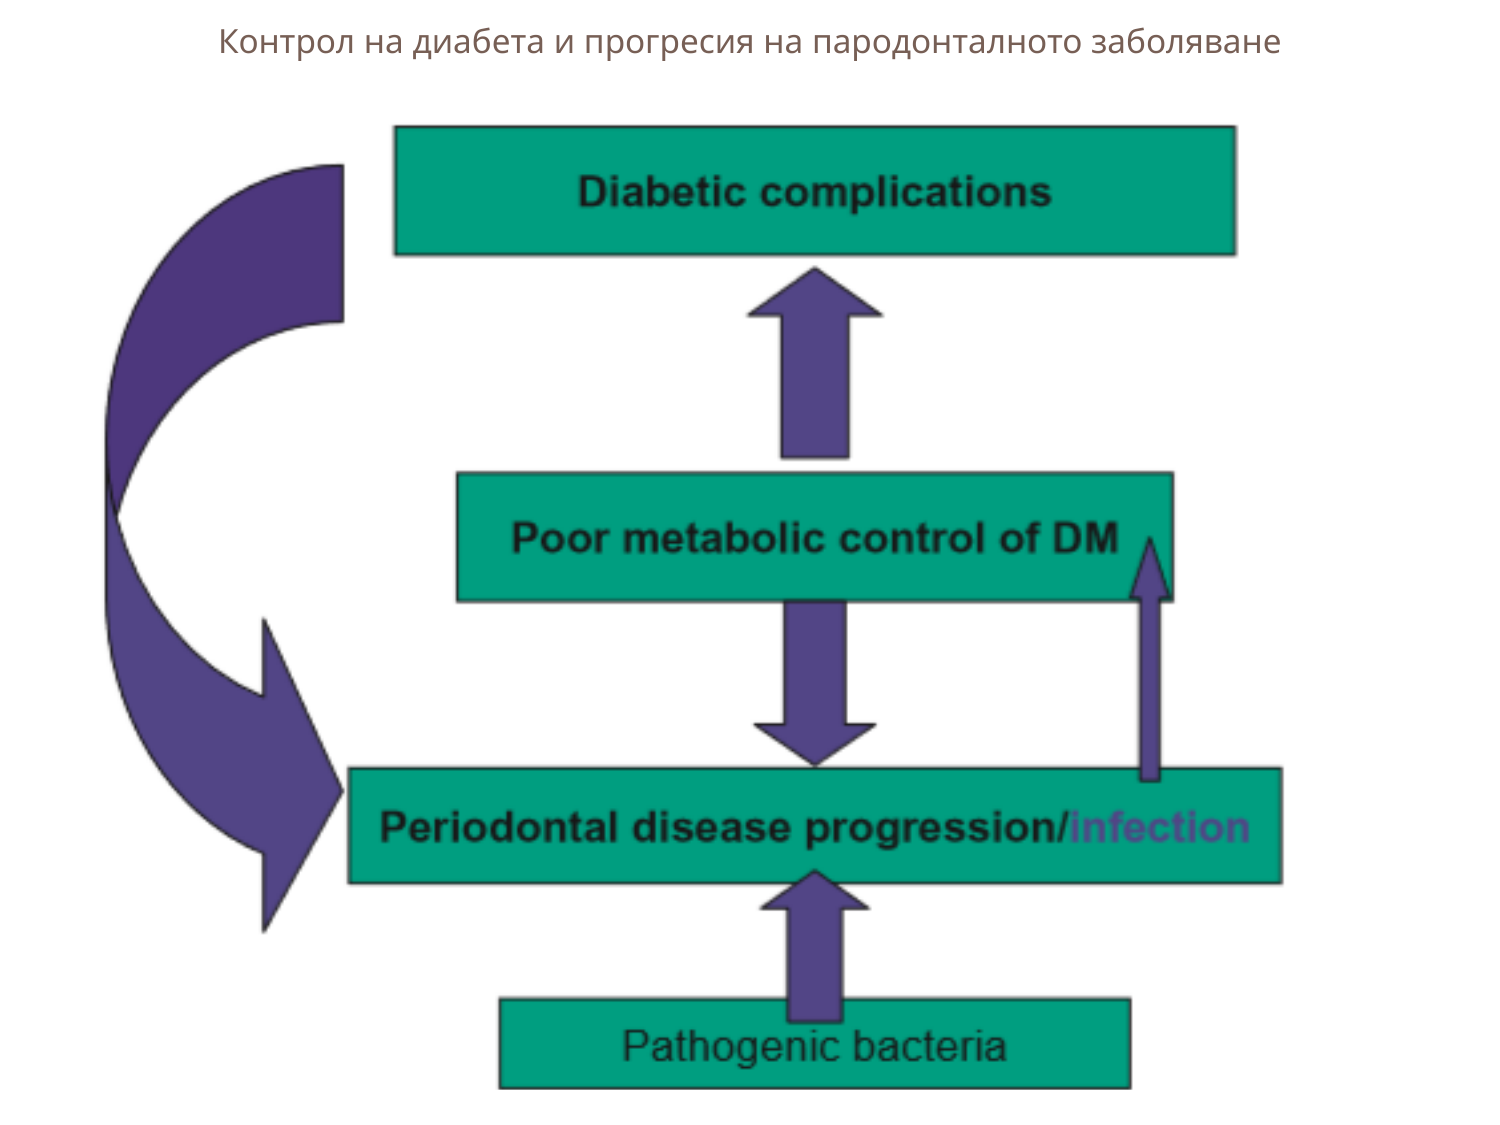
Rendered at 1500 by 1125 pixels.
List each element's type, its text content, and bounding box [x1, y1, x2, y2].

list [81, 81, 1373, 1091]
title Контрол на диабета и прогресия на пародонталното заболяване [82, 0, 1420, 80]
